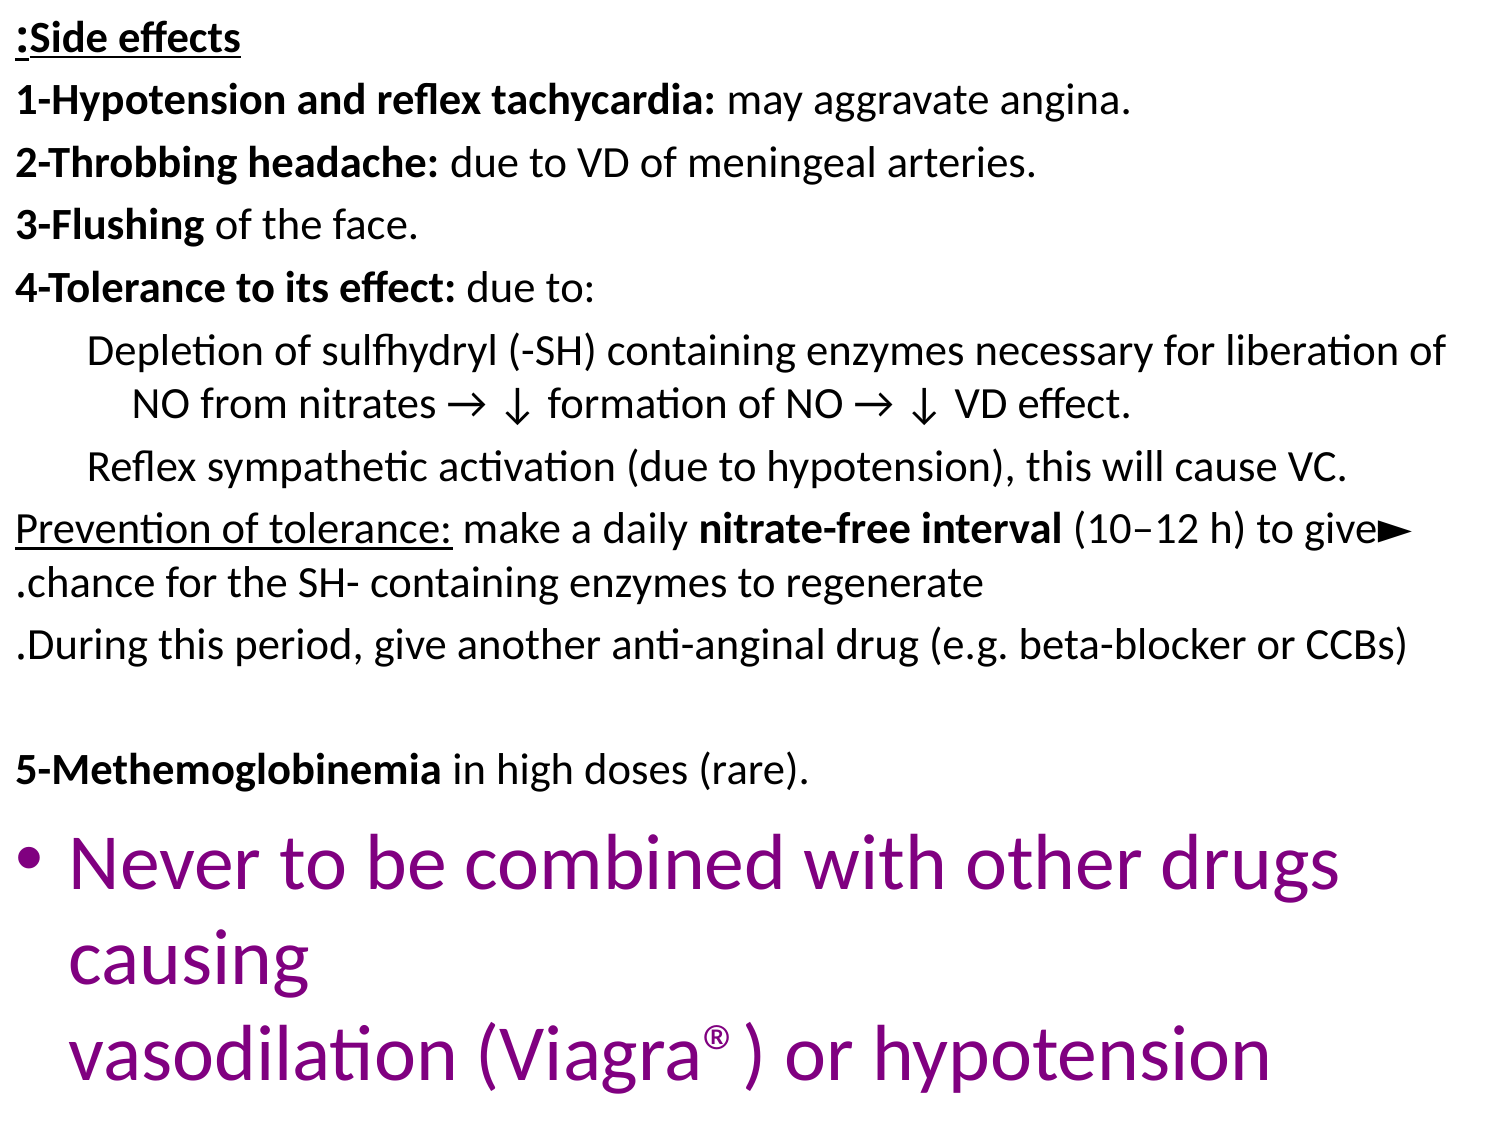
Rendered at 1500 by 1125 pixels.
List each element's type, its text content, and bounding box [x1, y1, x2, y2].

list Side effects: 1-Hypotension and reflex tachycardia: may aggravate angina. 2-Throbbing headache: due to VD of meningeal arteries. 3-Flushing of the face. 4-Tolerance to its effect: due to: Depletion of sulfhydryl (-SH) containing enzymes necessary for liberation of NO from nitrates → ↓ formation of NO → ↓ VD effect. Reflex sympathetic activation (due to hypotension), this will cause VC. ►Prevention of tolerance: make a daily nitrate-free interval (10–12 h) to give chance for the SH- containing enzymes to regenerate. During this period, give another anti-anginal drug (e.g. beta-blocker or CCBs). 5-Methemoglobinemia in high doses (rare). Never to be combined with other drugs causing vasodilation (Viagra®) or hypotension [0, 0, 1500, 1125]
